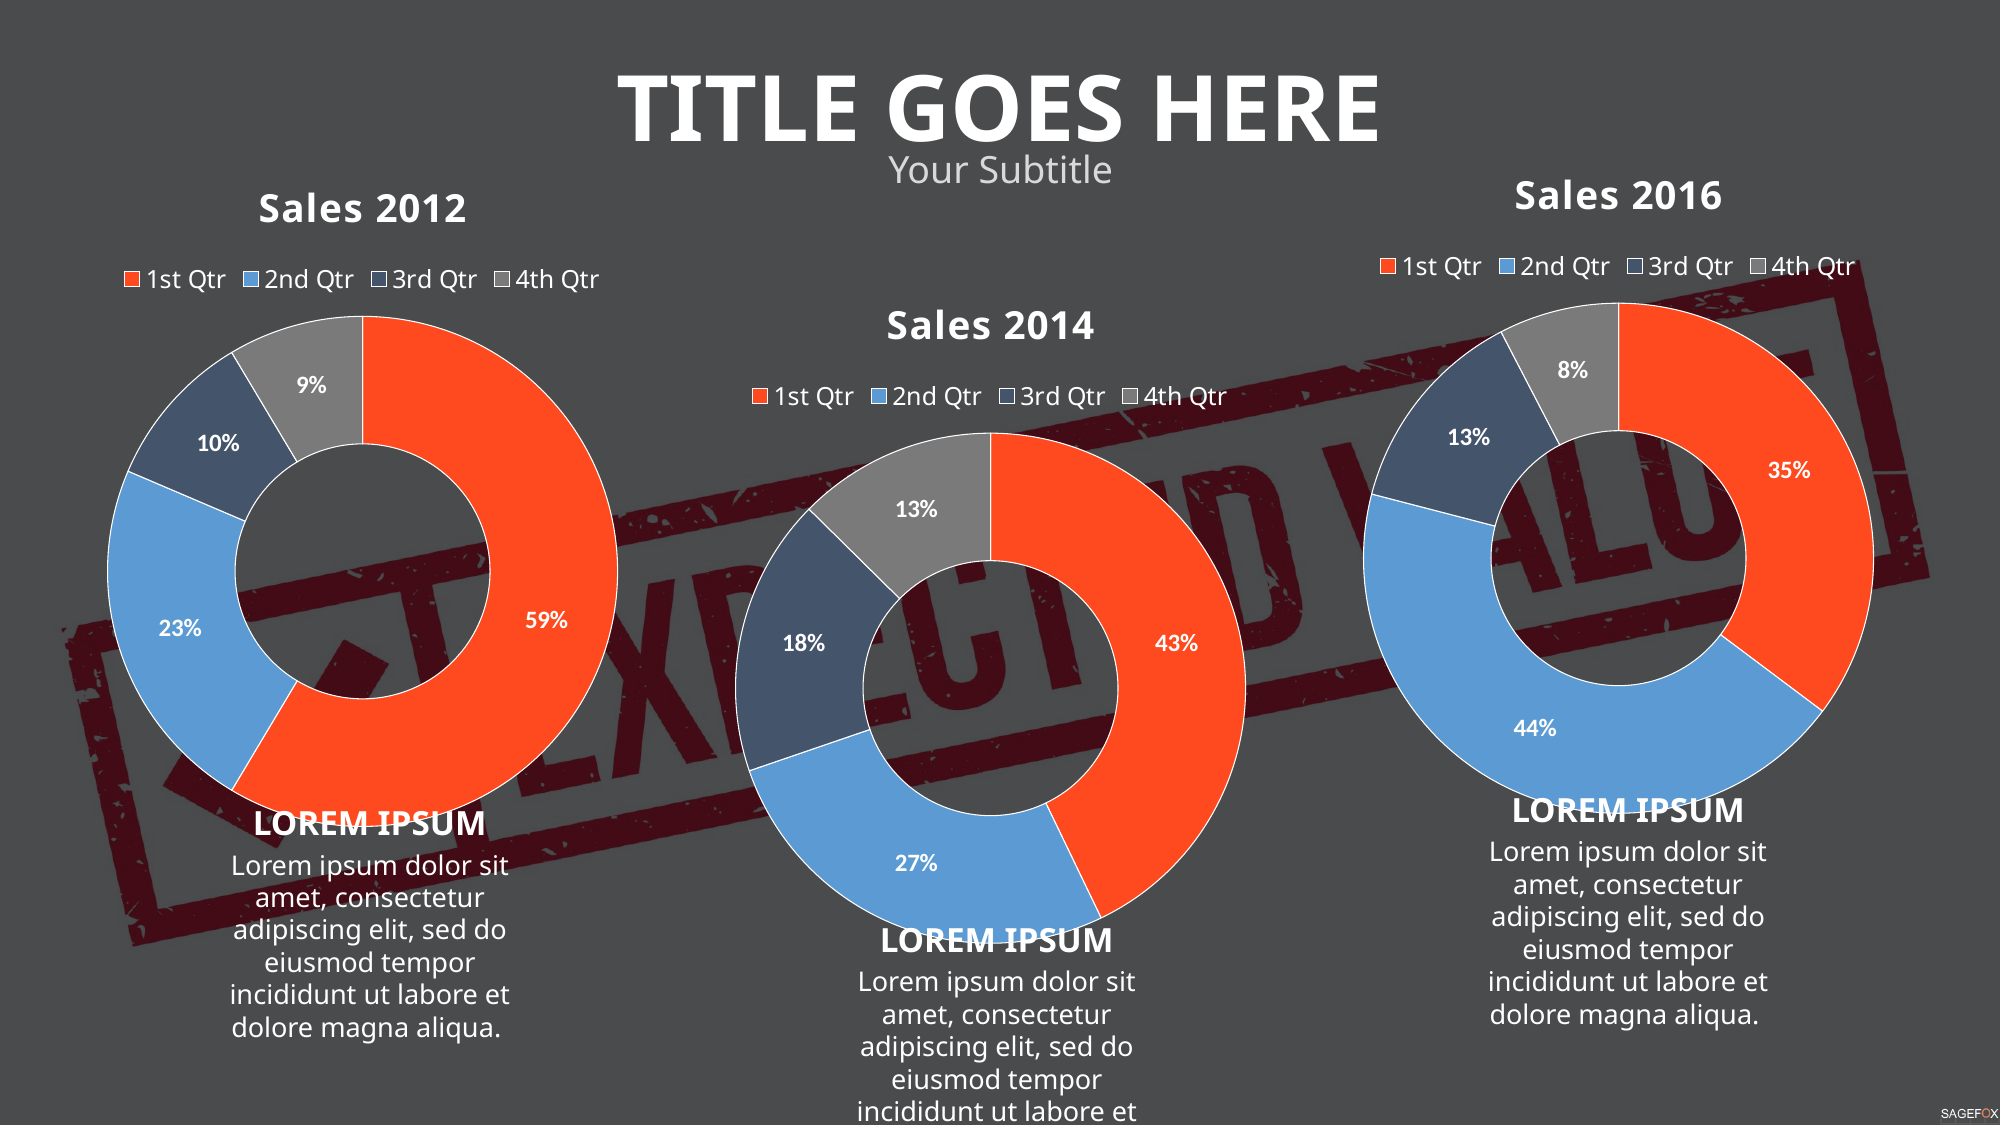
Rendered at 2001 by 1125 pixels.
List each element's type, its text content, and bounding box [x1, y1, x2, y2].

chart [691, 263, 1290, 958]
chart [1319, 133, 1918, 828]
chart [63, 147, 662, 841]
text_box LOREM IPSUM Lorem ipsum dolor sit amet, consectetur adipiscing elit, sed do eiusmod tempor incididunt ut labore et dolore magna aliqua. [191, 841, 549, 1051]
text_box LOREM IPSUM Lorem ipsum dolor sit amet, consectetur adipiscing elit, sed do eiusmod tempor incididunt ut labore et dolore magna aliqua. [817, 958, 1177, 1125]
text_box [548, 42, 1452, 199]
picture [1940, 0, 2001, 1125]
text_box LOREM IPSUM Lorem ipsum dolor sit amet, consectetur adipiscing elit, sed do eiusmod tempor incididunt ut labore et dolore magna aliqua. [1451, 828, 1805, 1037]
